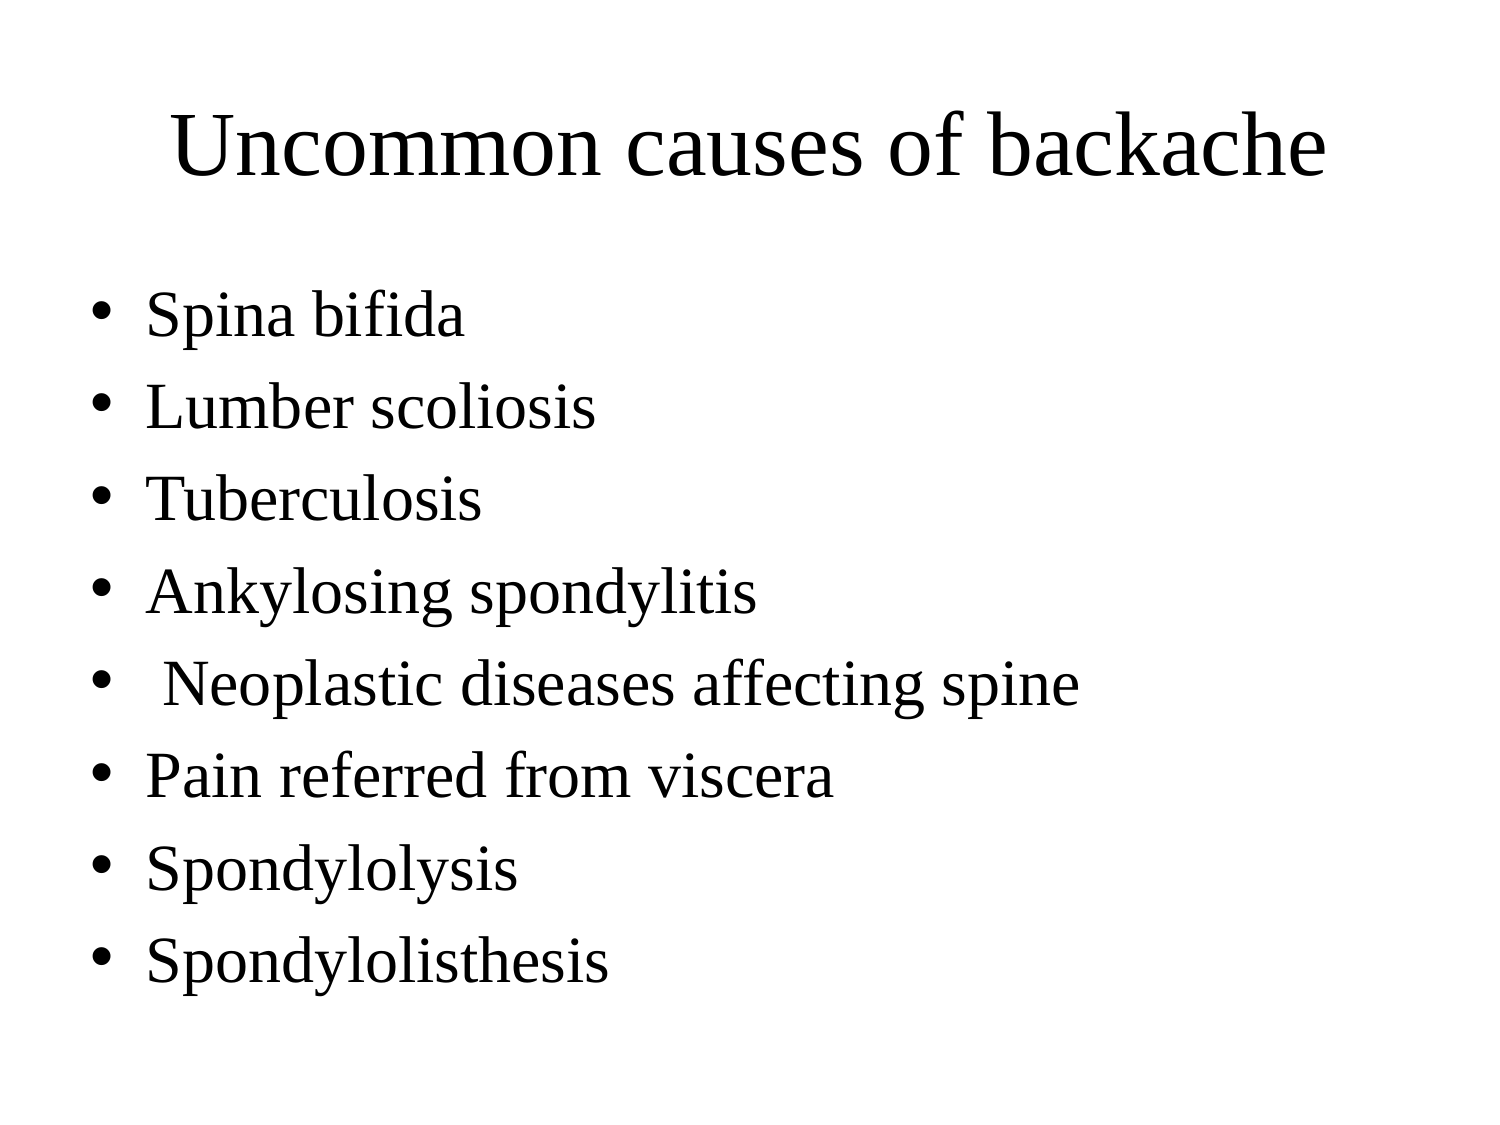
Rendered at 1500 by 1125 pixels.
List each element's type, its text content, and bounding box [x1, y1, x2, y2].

list Spina bifida Lumber scoliosis Tuberculosis Ankylosing spondylitis Neoplastic diseases affecting spine Pain referred from viscera Spondylolysis Spondylolisthesis [75, 262, 1425, 1005]
title Uncommon causes of backache [75, 45, 1425, 233]
